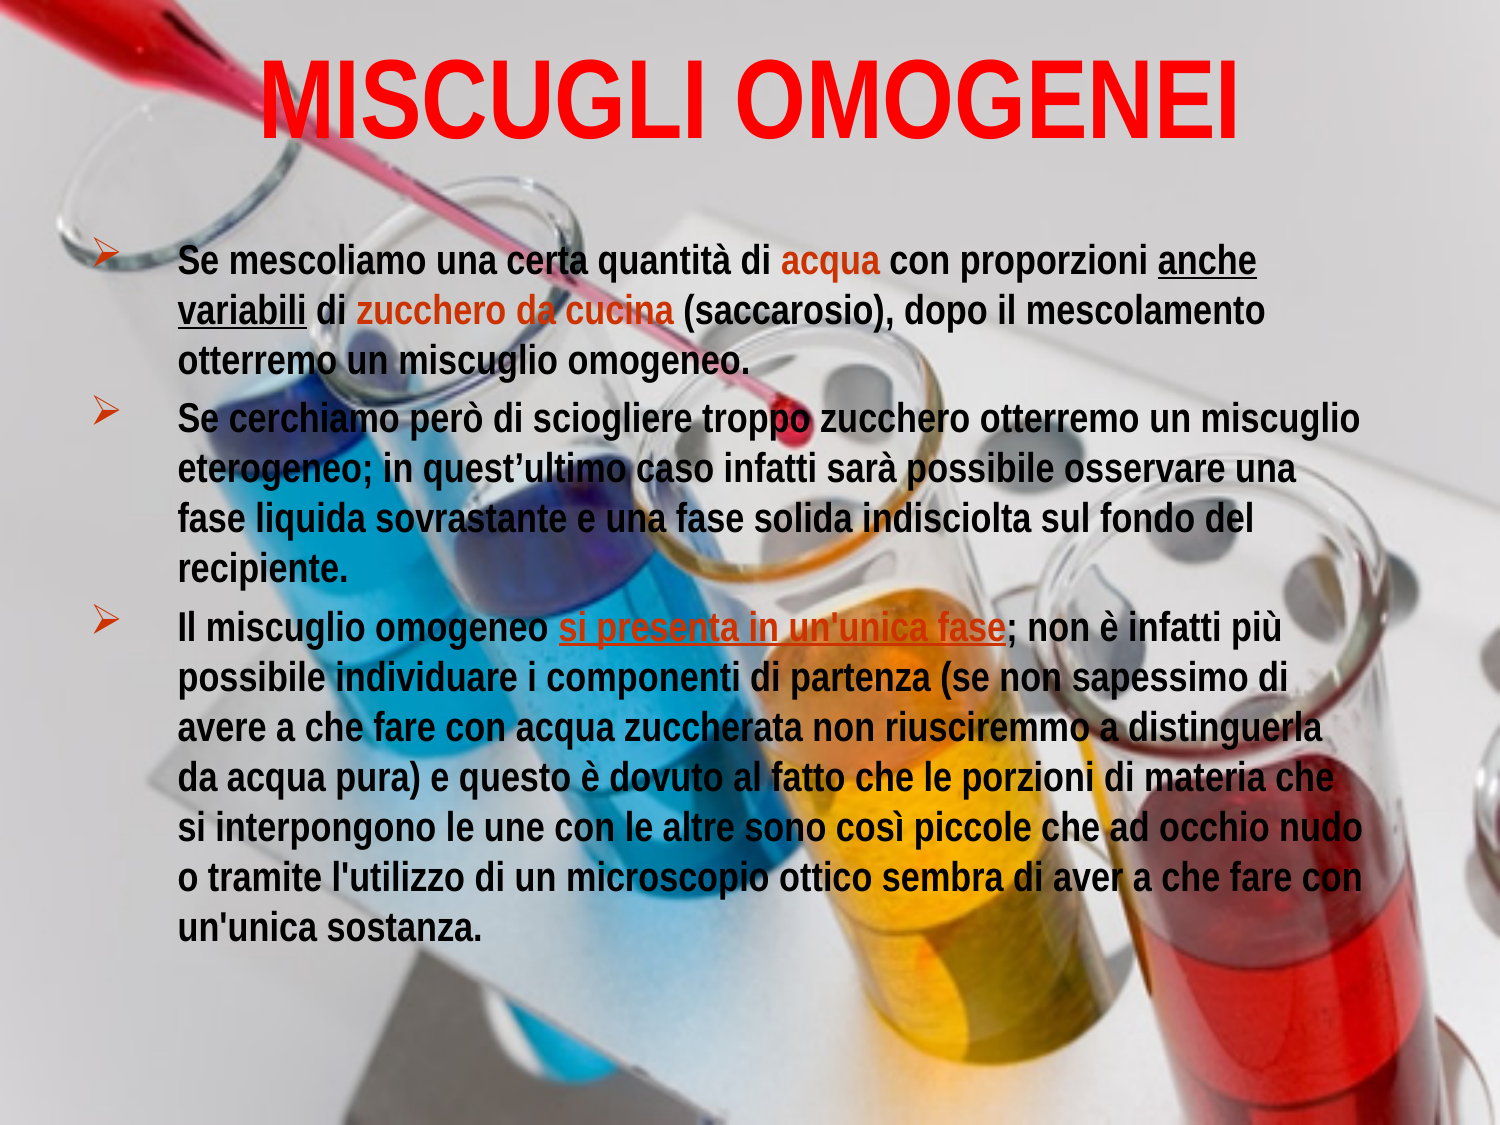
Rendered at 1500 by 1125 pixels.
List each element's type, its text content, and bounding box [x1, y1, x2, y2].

list Se mescoliamo una certa quantità di acqua con proporzioni anche variabili di zucchero da cucina (saccarosio), dopo il mescolamento otterremo un miscuglio omogeneo. Se cerchiamo però di sciogliere troppo zucchero otterremo un miscuglio eterogeneo; in quest’ultimo caso infatti sarà possibile osservare una fase liquida sovrastante e una fase solida indisciolta sul fondo del recipiente. Il miscuglio omogeneo si presenta in un'unica fase; non è infatti più possibile individuare i componenti di partenza (se non sapessimo di avere a che fare con acqua zuccherata non riusciremmo a distinguerla da acqua pura) e questo è dovuto al fatto che le porzioni di materia che si interpongono le une con le altre sono così piccole che ad occhio nudo o tramite l'utilizzo di un microscopio ottico sembra di aver a che fare con un'unica sostanza. [75, 224, 1388, 975]
picture [0, 0, 1500, 1125]
title MISCUGLI OMOGENEI [112, 0, 1388, 188]
